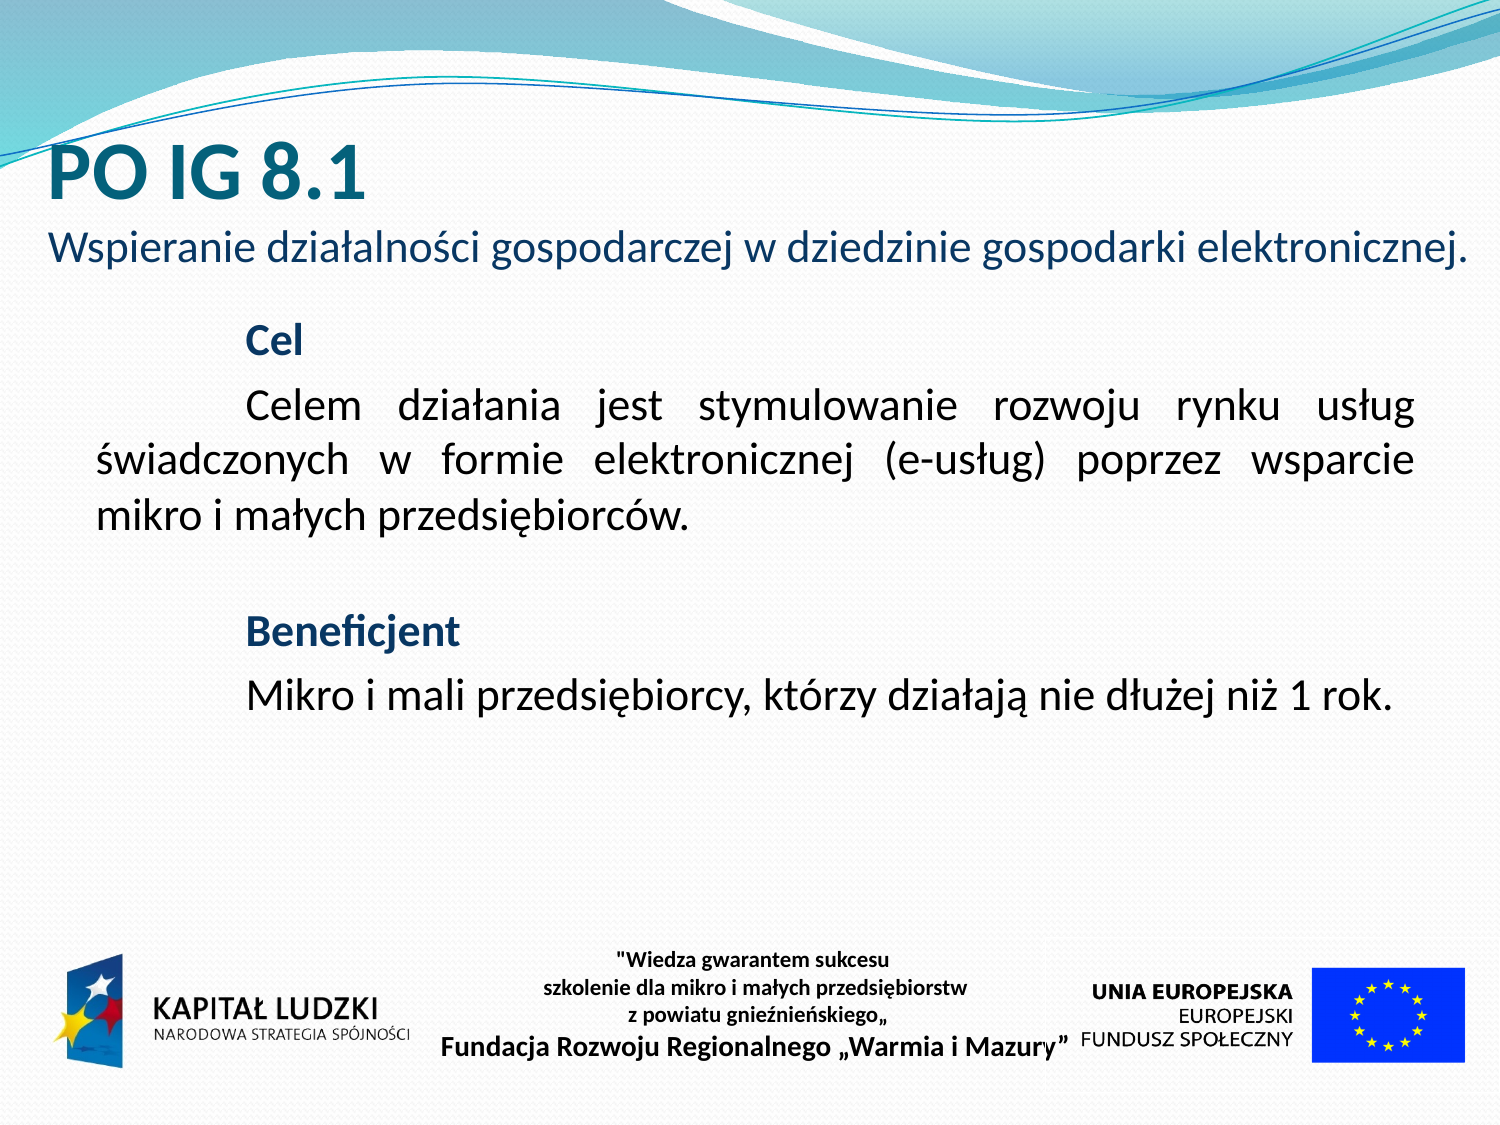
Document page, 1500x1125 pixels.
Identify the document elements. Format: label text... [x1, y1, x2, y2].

text_box "Wiedza gwarantem sukcesu szkolenie dla mikro i małych przedsiębiorstw z powiatu gnieźnieńskiego„ Fundacja Rozwoju Regionalnego „Warmia i Mazury” [473, 937, 1045, 1097]
text_box [1038, 938, 1045, 1097]
picture [1045, 937, 1500, 1093]
title PO IG 8.1 Wspieranie działalności gospodarczej w dziedzinie gospodarki elektronicznej. [47, 172, 1489, 327]
picture [0, 896, 466, 1125]
list Cel Celem działania jest stymulowanie rozwoju rynku usług świadczonych w formie elektronicznej (e-usług) poprzez wsparcie mikro i małych przedsiębiorców. Beneficjent Mikro i mali przedsiębiorcy, którzy działają nie dłużej niż 1 rok. [80, 302, 1431, 823]
